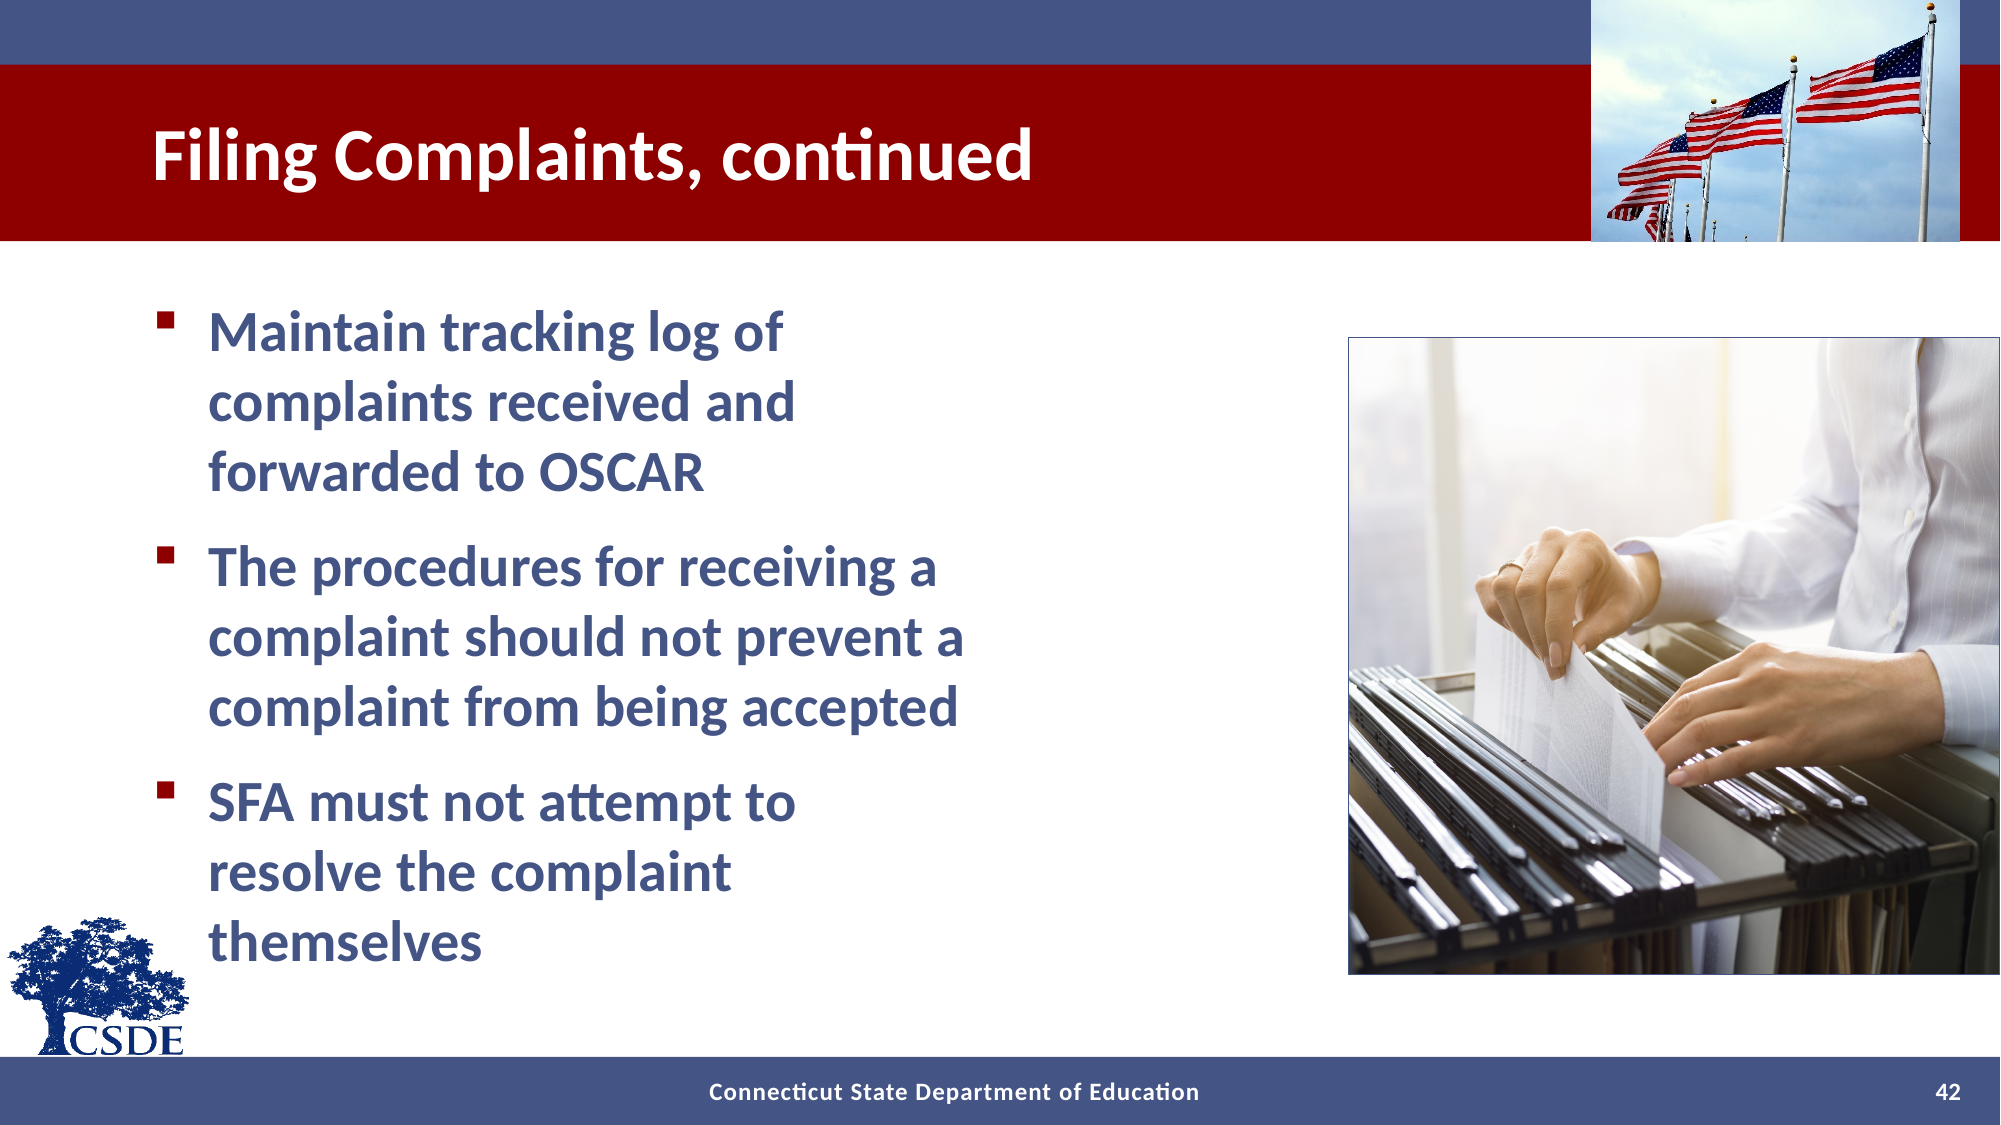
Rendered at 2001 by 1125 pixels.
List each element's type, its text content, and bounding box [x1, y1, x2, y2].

list Maintain tracking log of complaints received and forwarded to OSCAR The procedures for receiving a complaint should not prevent a complaint from being accepted SFA must not attempt to resolve the complaint themselves [137, 285, 988, 1000]
slide_number 42 [1817, 1060, 1977, 1121]
title Filing Complaints, continued [137, 59, 1863, 242]
picture [7, 917, 189, 1055]
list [1347, 336, 2000, 976]
footer Connecticut State Department of Education [233, 1070, 1677, 1125]
picture [1591, 0, 1960, 242]
